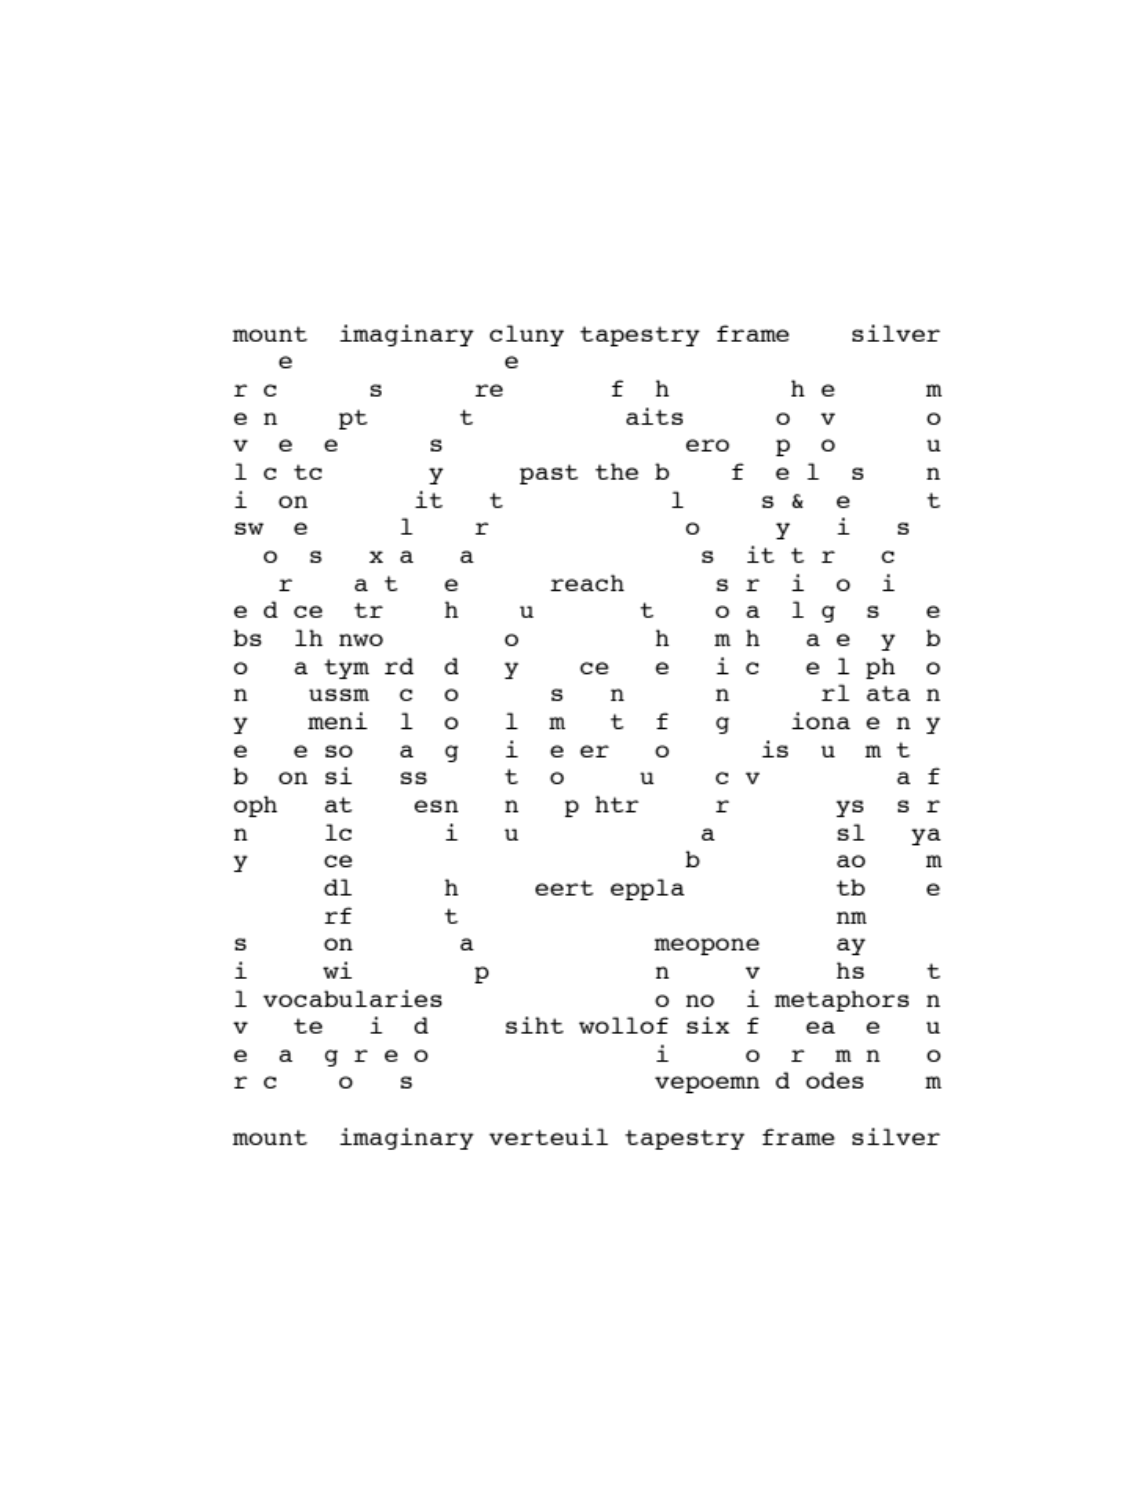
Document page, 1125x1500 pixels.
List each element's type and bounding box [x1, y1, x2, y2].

text_box [112, 319, 1013, 1181]
